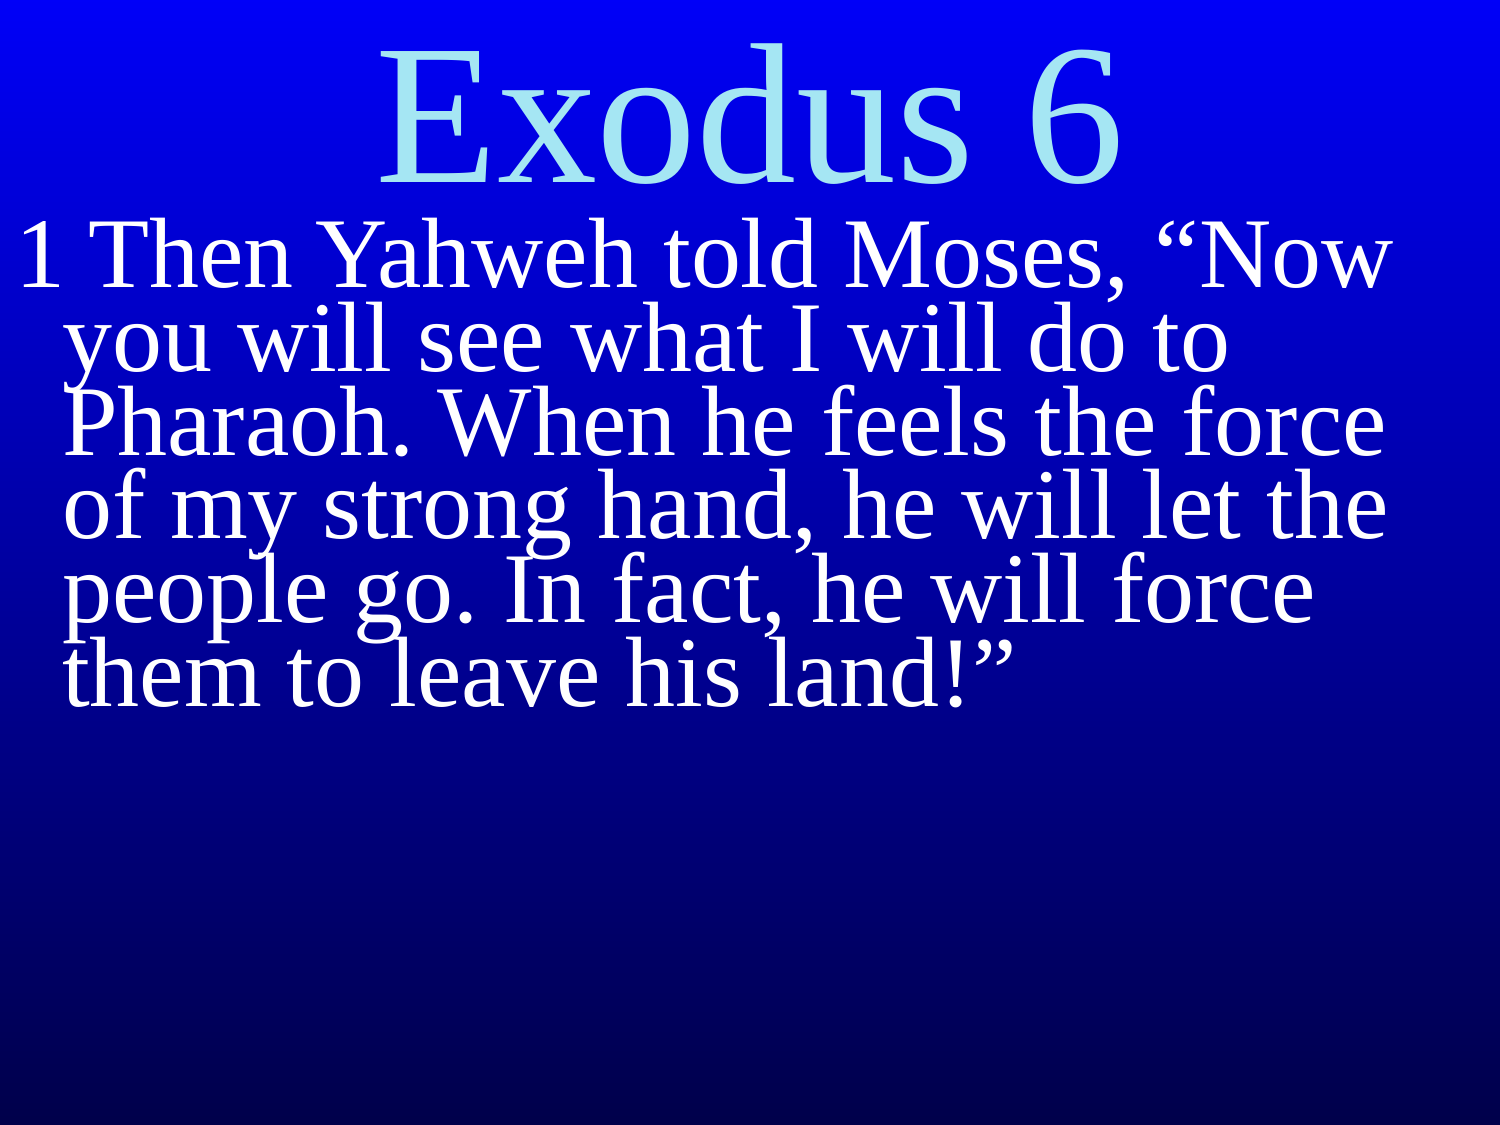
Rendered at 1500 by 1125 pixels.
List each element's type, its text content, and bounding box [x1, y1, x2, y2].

list 1 Then Yahweh told Moses, “Now you will see what I will do to Pharaoh. When he feels the force of my strong hand, he will let the people go. In fact, he will force them to leave his land!” [0, 212, 1500, 1013]
title Exodus 6 [0, 0, 1500, 212]
